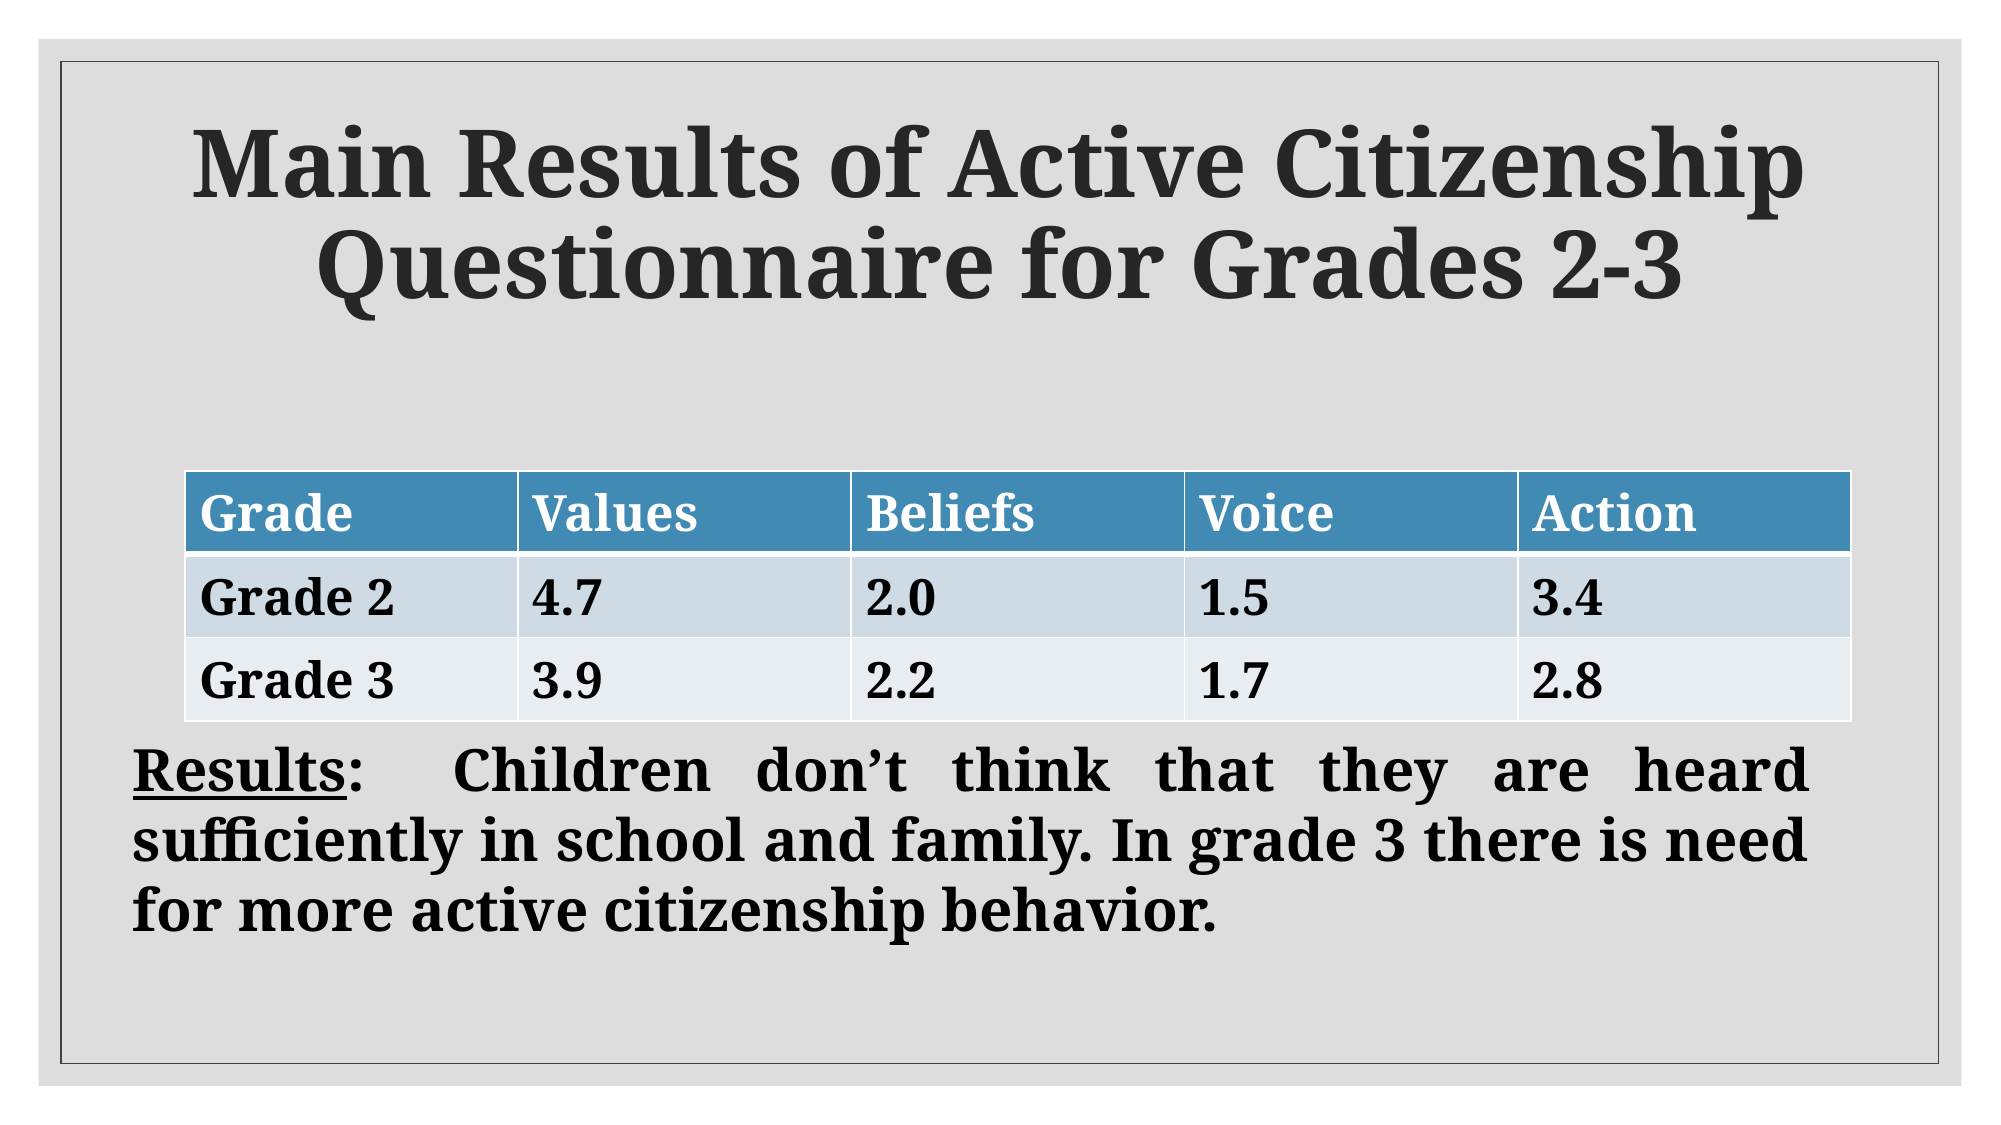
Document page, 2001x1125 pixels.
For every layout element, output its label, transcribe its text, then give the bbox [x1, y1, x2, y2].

table_cell Grade 2 [186, 557, 517, 637]
table_cell 2.0 [852, 557, 1184, 637]
table_header Values [519, 472, 850, 551]
title Main Results of Active Citizenship Questionnaire for Grades 2-3 [174, 105, 1825, 331]
table_header Voice [1185, 472, 1517, 551]
table_cell 2.8 [1519, 638, 1850, 720]
table_cell 4.7 [519, 557, 850, 637]
table_header Action [1519, 472, 1850, 551]
text_box Results: Children don’t think that they are heard sufficiently in school and family. In grade 3 there is need for more active citizenship behavior. [118, 725, 1825, 951]
table_cell Grade 3 [186, 638, 517, 720]
table_header Grade [186, 472, 517, 551]
table_cell 3.4 [1519, 557, 1850, 637]
table_cell 2.2 [852, 638, 1184, 720]
table_cell 3.9 [519, 638, 850, 720]
table_header Beliefs [852, 472, 1184, 551]
table_cell 1.7 [1185, 638, 1517, 720]
table_cell 1.5 [1185, 557, 1517, 637]
